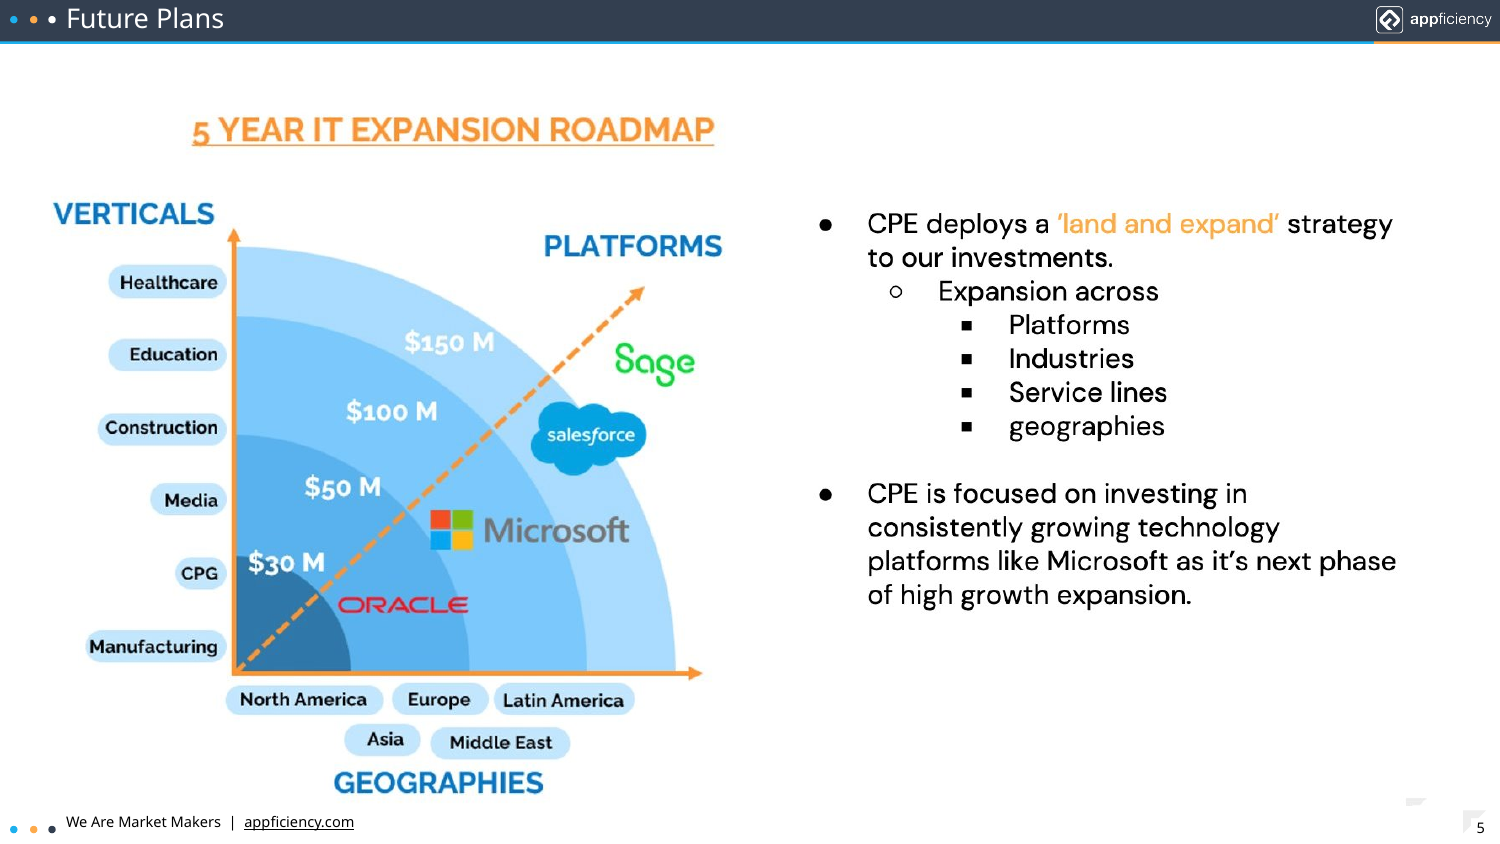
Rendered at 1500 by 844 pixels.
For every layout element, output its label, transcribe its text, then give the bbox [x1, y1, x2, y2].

picture [1369, 0, 1500, 37]
slide_number ‹#› [1452, 804, 1500, 844]
picture [24, 74, 1428, 806]
title Future Plans [51, 0, 722, 50]
